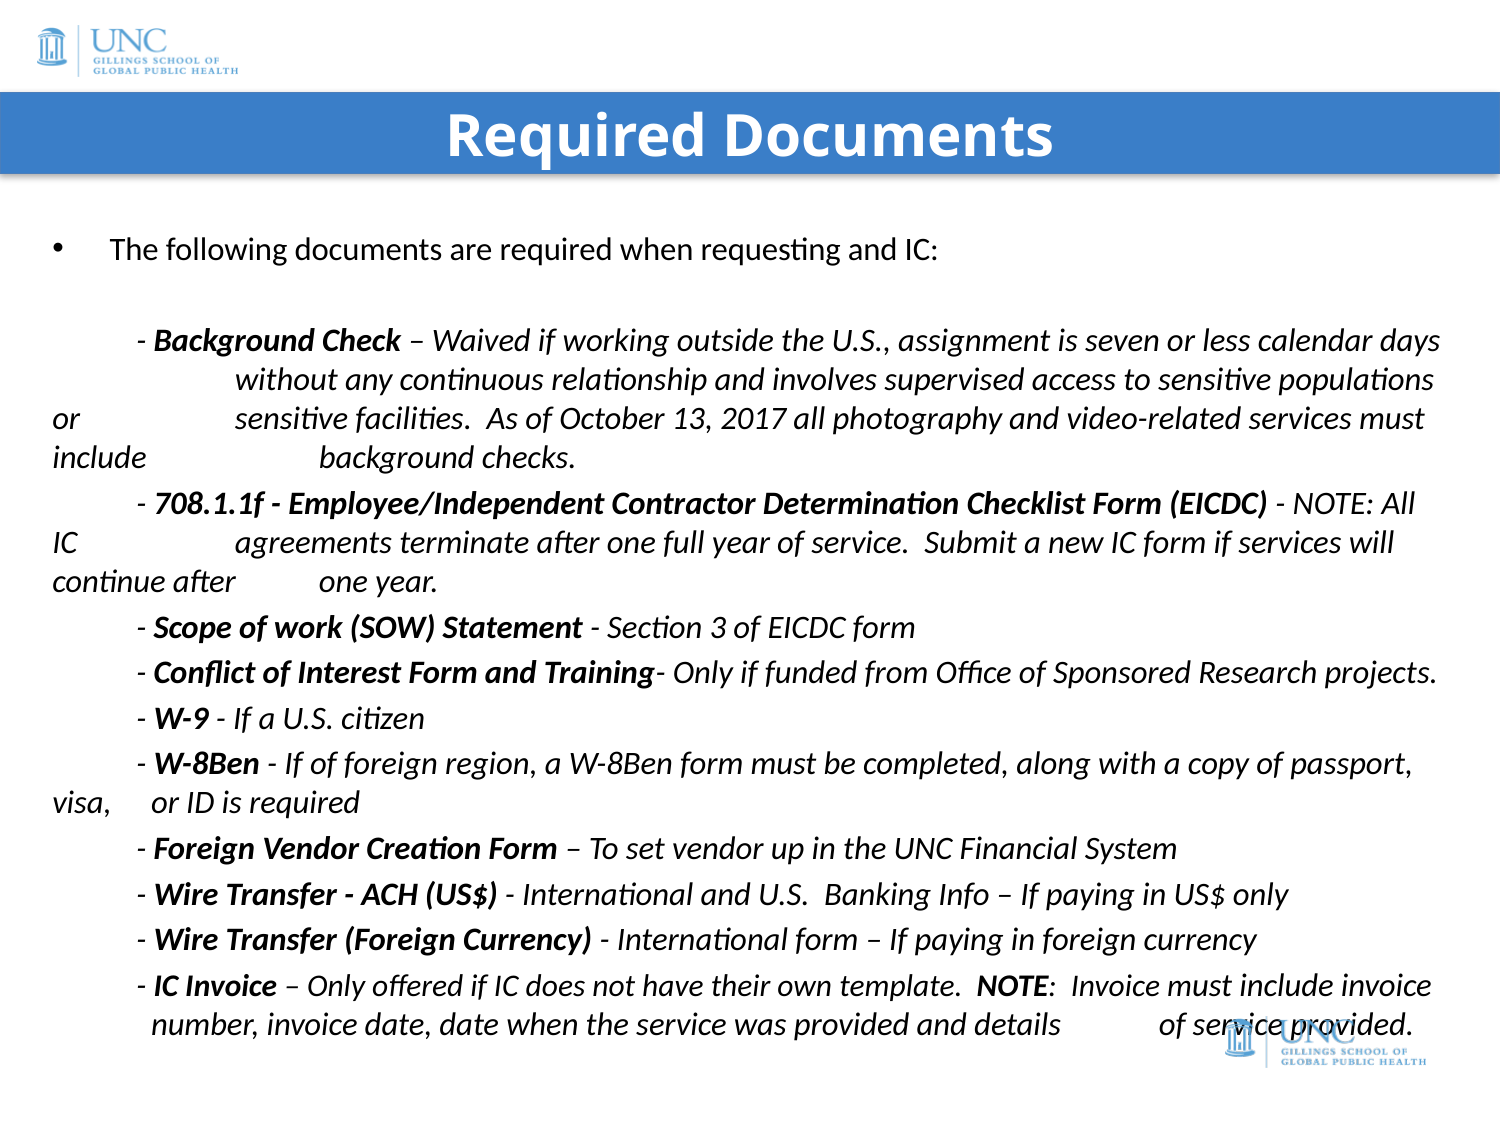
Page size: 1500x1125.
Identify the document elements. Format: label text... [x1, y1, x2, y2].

picture [37, 25, 238, 77]
list The following documents are required when requesting and IC: - Background Check – Waived if working outside the U.S., assignment is seven or less calendar days without any continuous relationship and involves supervised access to sensitive populations or sensitive facilities. As of October 13, 2017 all photography and video-related services must include background checks. - 708.1.1f - Employee/Independent Contractor Determination Checklist Form (EICDC) - NOTE: All IC agreements terminate after one full year of service. Submit a new IC form if services will continue after one year. - Scope of work (SOW) Statement - Section 3 of EICDC form - Conflict of Interest Form and Training- Only if funded from Office of Sponsored Research projects. - W-9 - If a U.S. citizen - W-8Ben - If of foreign region, a W-8Ben form must be completed, along with a copy of passport, visa, or ID is required - Foreign Vendor Creation Form – To set vendor up in the UNC Financial System - Wire Transfer - ACH (US$) - International and U.S. Banking Info – If paying in US$ only - Wire Transfer (Foreign Currency) - International form – If paying in foreign currency - IC Invoice – Only offered if IC does not have their own template. NOTE: Invoice must include invoice number, invoice date, date when the service was provided and details of service provided. [37, 220, 1459, 1068]
picture [1225, 1016, 1426, 1068]
text_box Required Documents [0, 92, 1500, 174]
